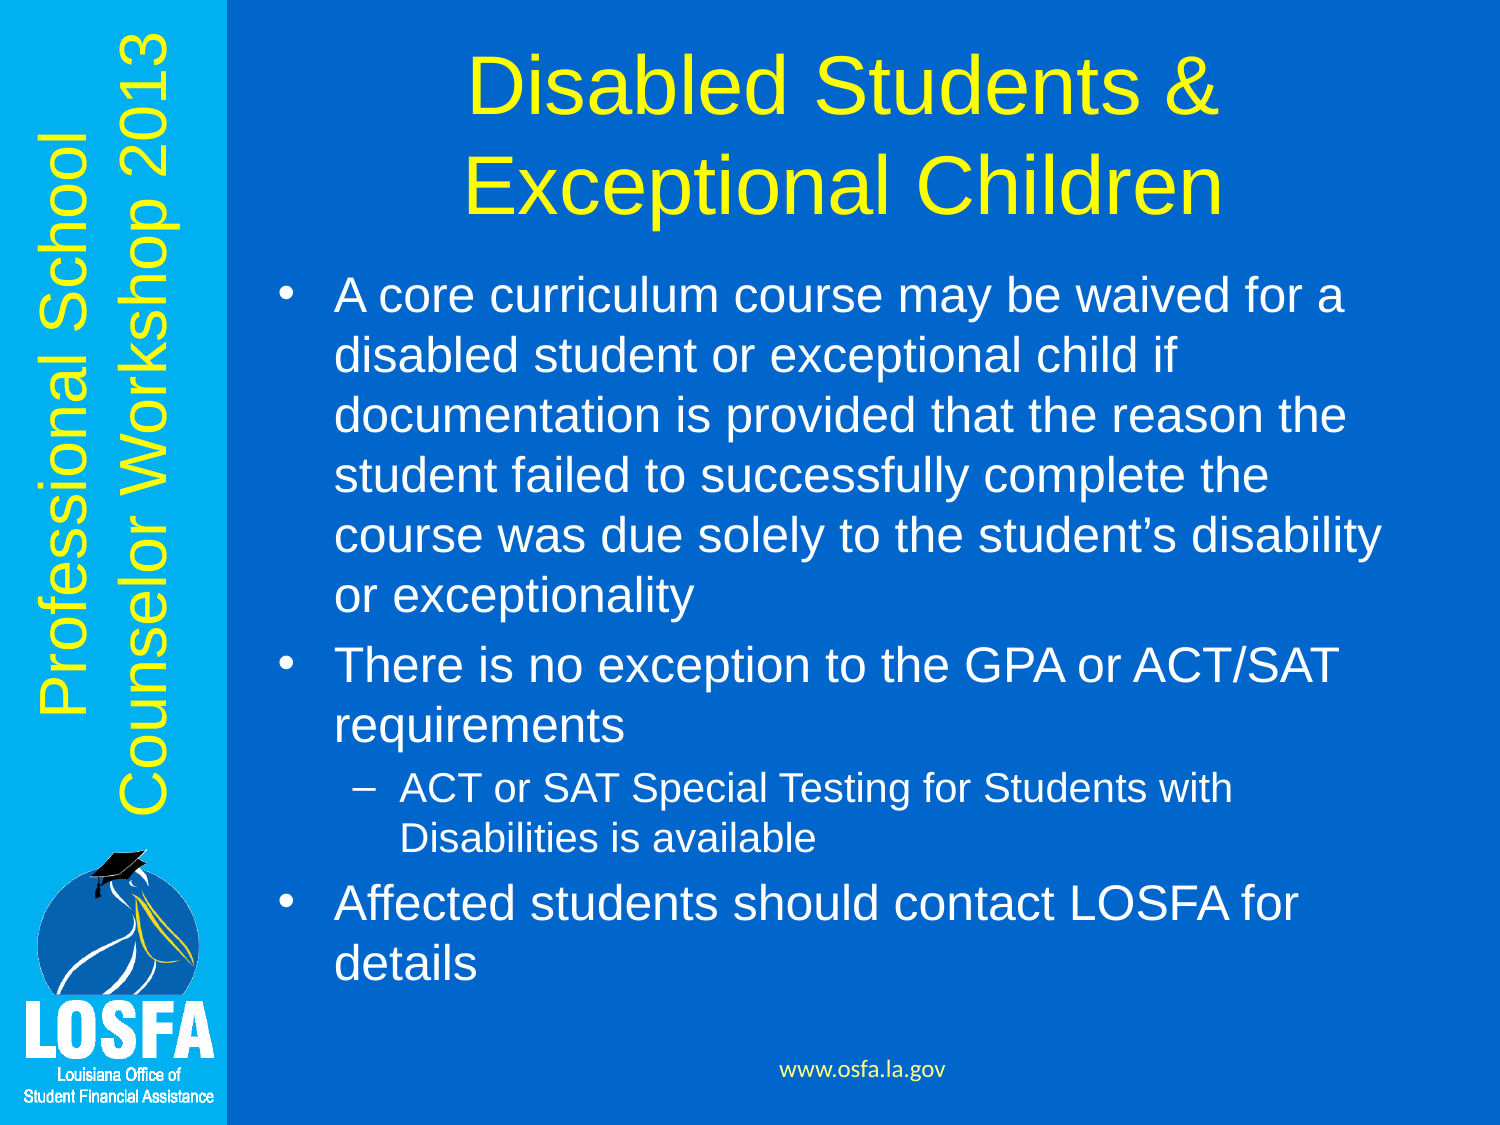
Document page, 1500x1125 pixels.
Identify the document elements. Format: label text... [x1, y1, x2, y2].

title Disabled Students & Exceptional Children [262, 37, 1426, 226]
picture [38, 851, 198, 994]
footer www.osfa.la.gov [225, 1037, 1500, 1098]
picture [61, 1093, 68, 1102]
picture [49, 1090, 53, 1102]
picture [143, 1002, 173, 1057]
picture [102, 1001, 135, 1058]
picture [175, 1002, 213, 1057]
picture [58, 1001, 95, 1058]
picture [27, 1002, 55, 1057]
list A core curriculum course may be waived for a disabled student or exceptional child if documentation is provided that the reason the student failed to successfully complete the course was due solely to the student’s disability or exceptionality There is no exception to the GPA or ACT/SAT requirements ACT or SAT Special Testing for Students with Disabilities is available Affected students should contact LOSFA for details [262, 254, 1426, 1037]
picture [35, 1091, 39, 1101]
